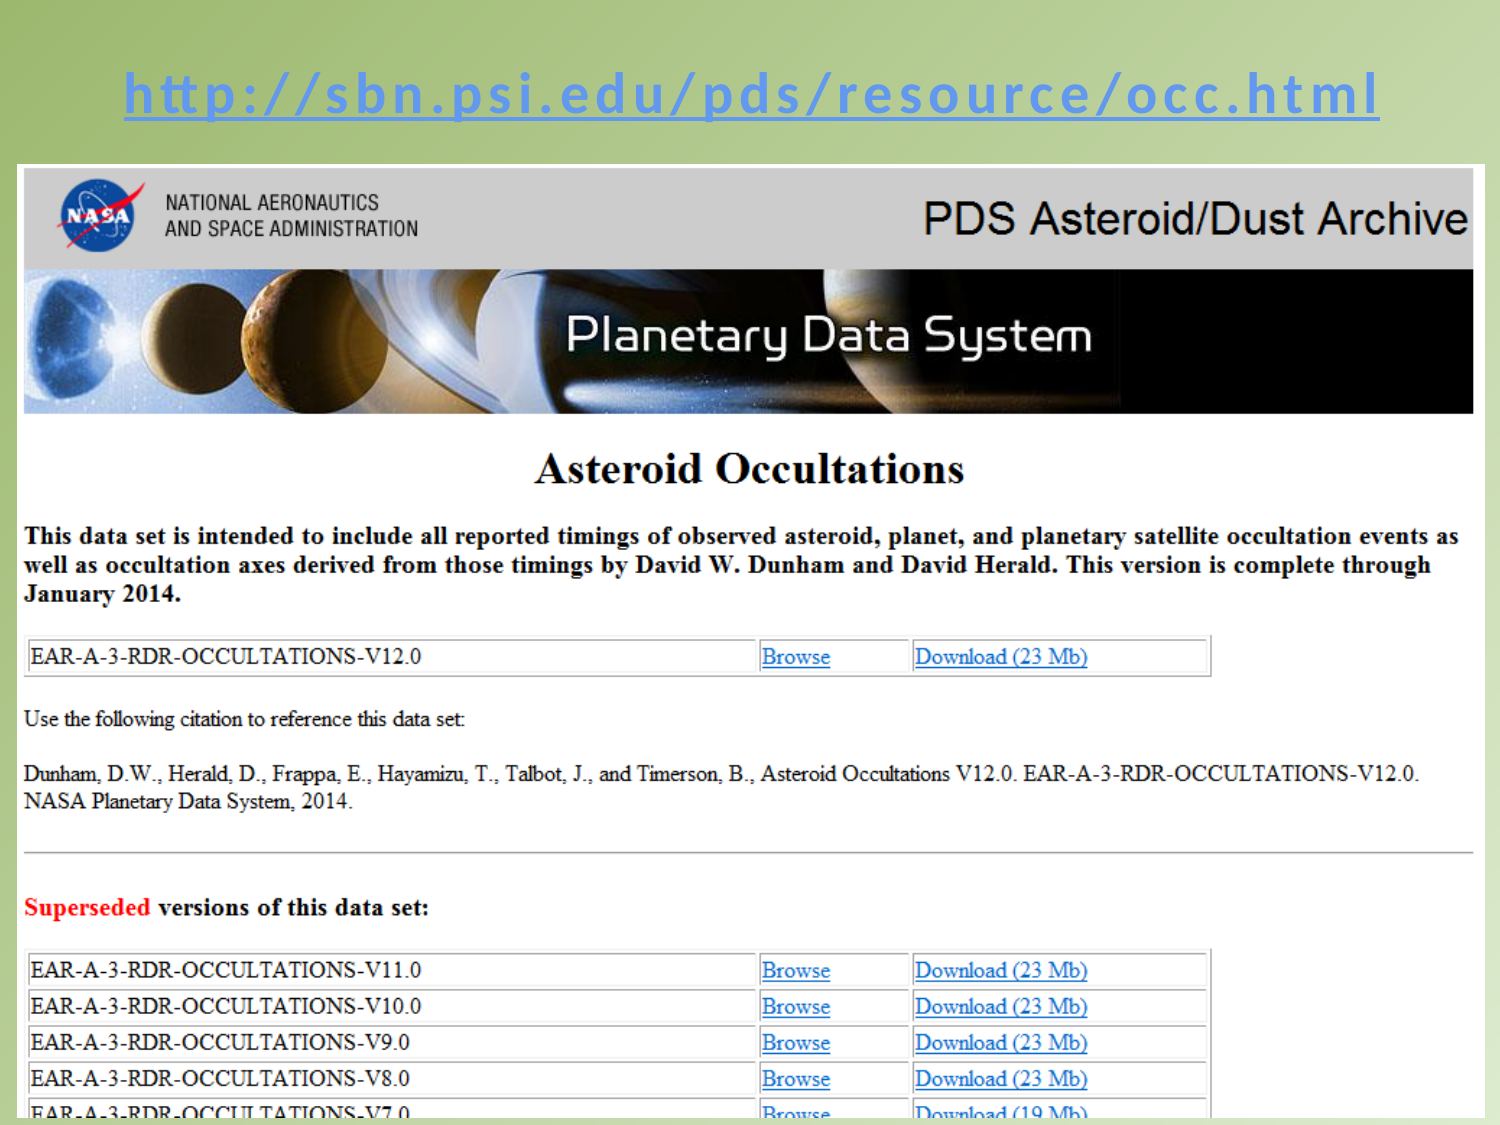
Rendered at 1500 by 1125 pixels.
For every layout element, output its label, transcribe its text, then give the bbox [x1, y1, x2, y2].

picture [17, 164, 1485, 1118]
title http://sbn.psi.edu/pds/resource/occ.html [76, 18, 1427, 162]
